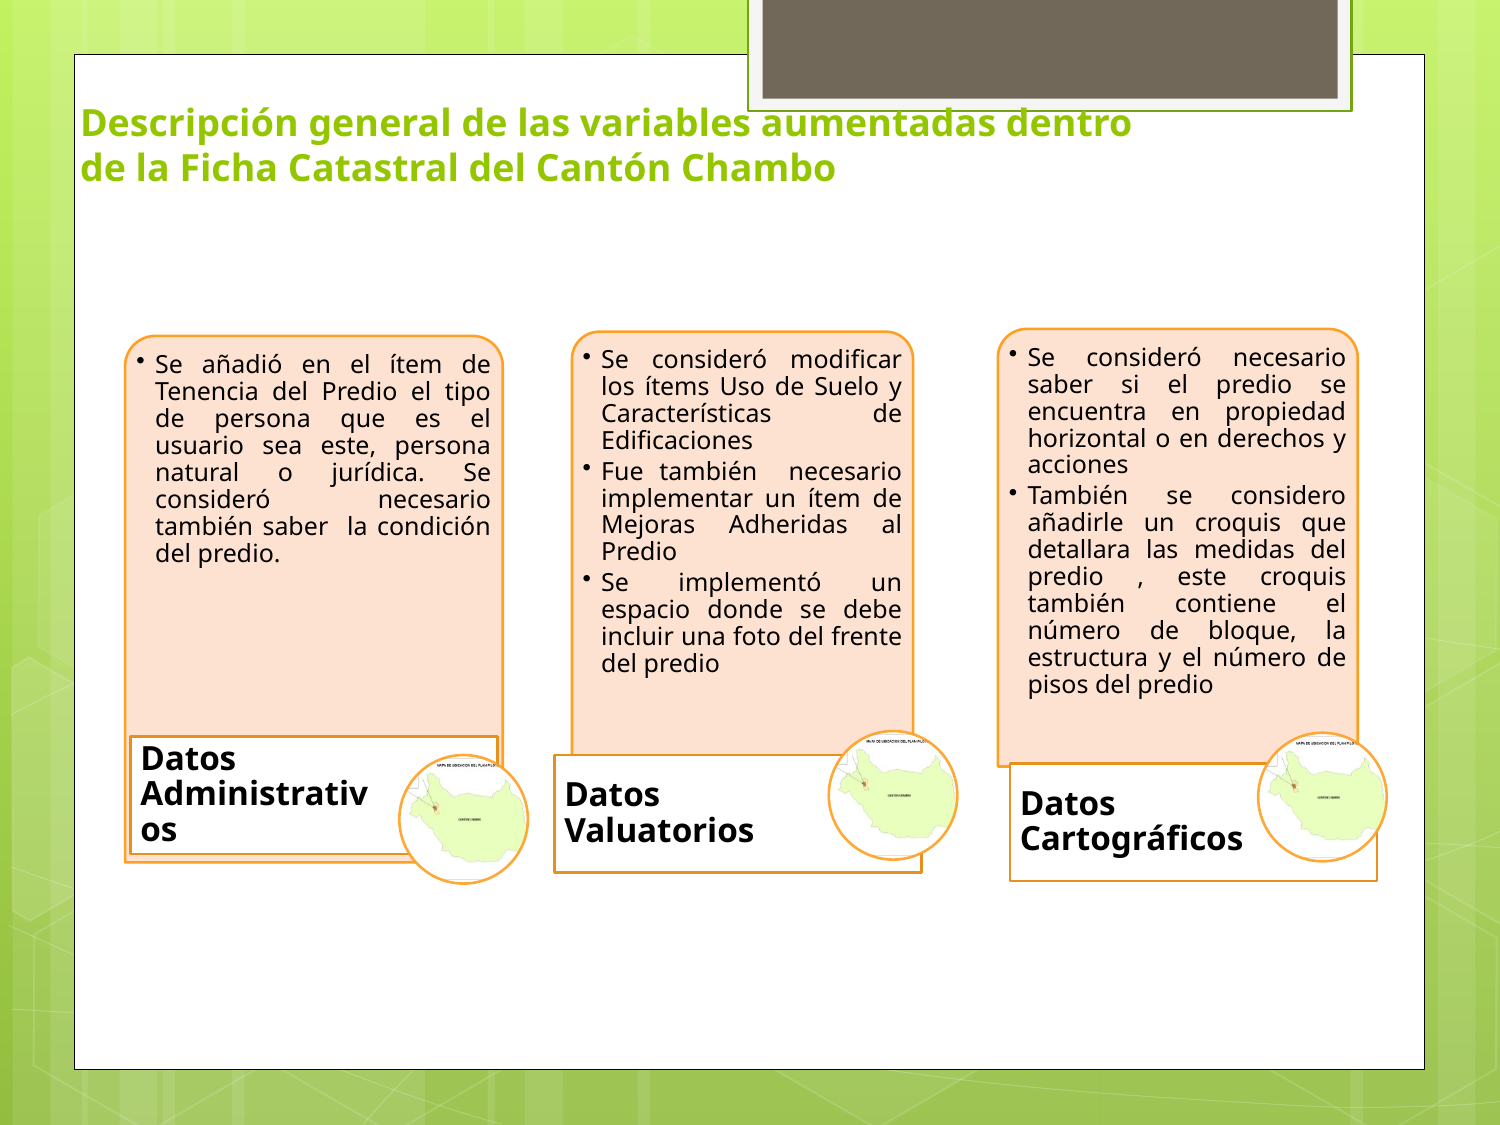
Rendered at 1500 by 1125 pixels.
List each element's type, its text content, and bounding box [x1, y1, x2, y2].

title Descripción general de las variables aumentadas dentro de la Ficha Catastral del Cantón Chambo [64, 90, 1154, 197]
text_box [123, 207, 1389, 1012]
